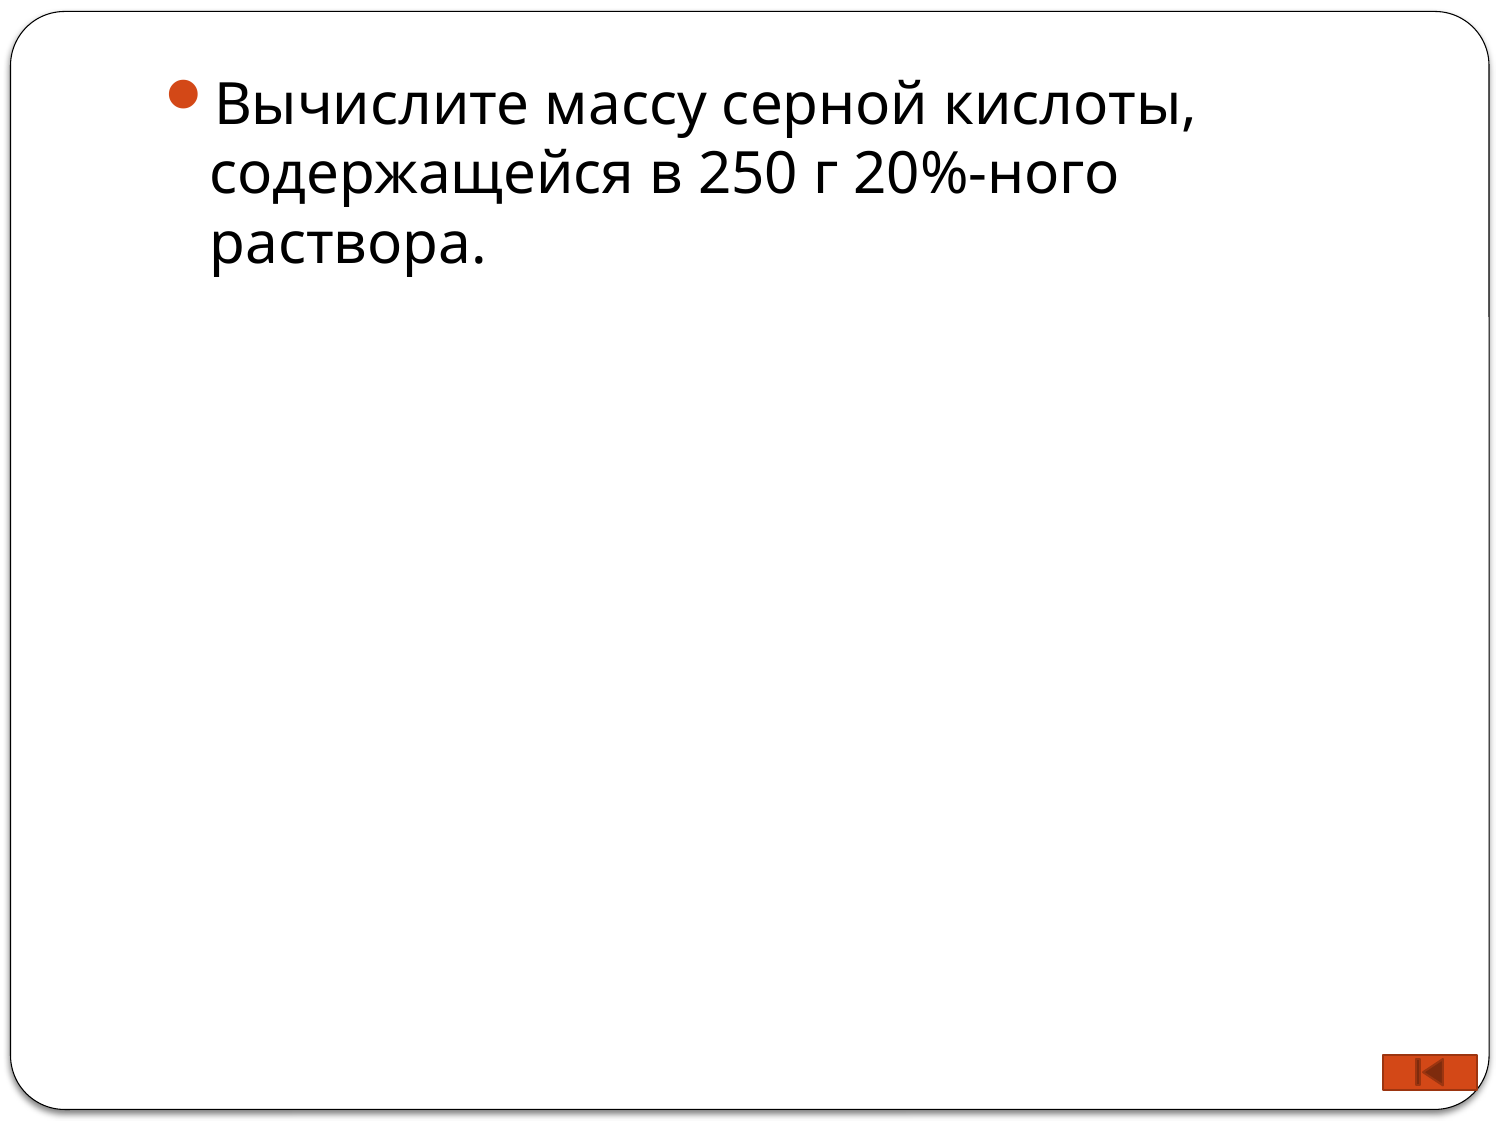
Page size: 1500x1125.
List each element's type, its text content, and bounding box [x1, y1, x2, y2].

text_box [1382, 1054, 1478, 1091]
list Вычислите массу серной кислоты, содержащейся в 250 г 20%-ного раствора. [150, 58, 1425, 988]
